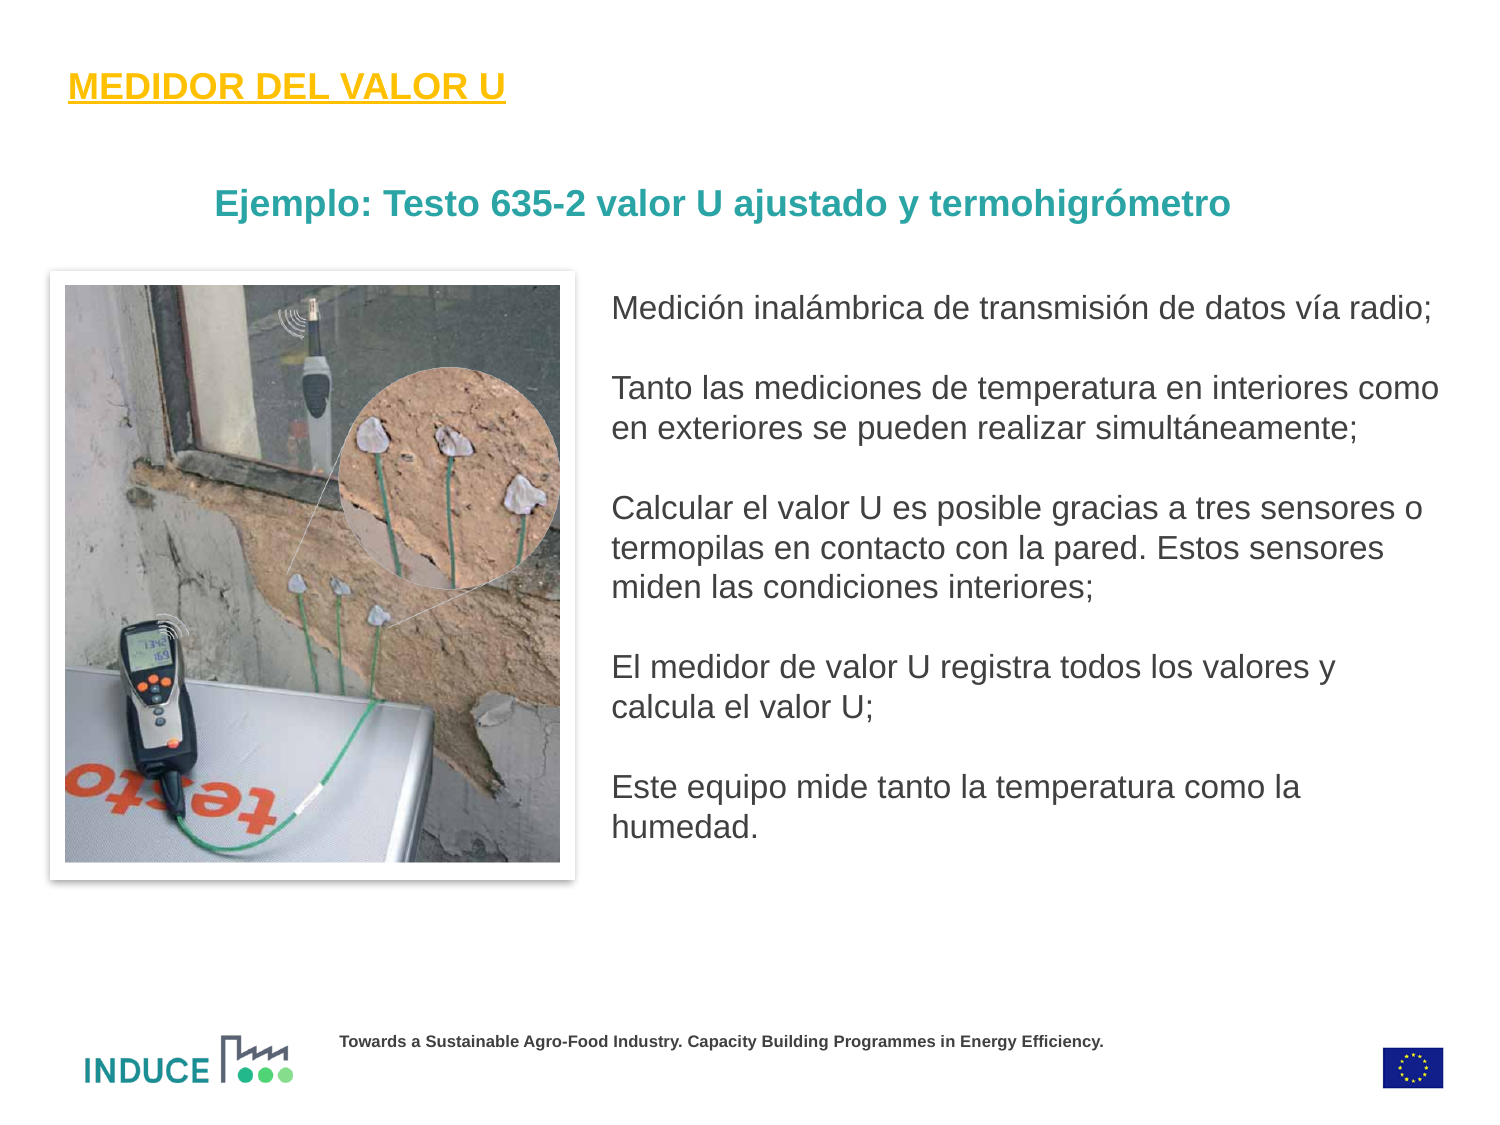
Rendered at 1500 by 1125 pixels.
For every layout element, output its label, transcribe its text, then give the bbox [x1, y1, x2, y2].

picture [83, 1033, 295, 1085]
text_box Ejemplo: Testo 635-2 valor U ajustado y termohigrómetro [129, 171, 1317, 231]
title U-Value Meter [64, 35, 1412, 209]
text_box Medición inalámbrica de transmisión de datos vía radio; Tanto las mediciones de temperatura en interiores como en exteriores se pueden realizar simultáneamente; Calcular el valor U es posible gracias a tres sensores o termopilas en contacto con la pared. Estos sensores miden las condiciones interiores; El medidor de valor U registra todos los valores y calcula el valor U; Este equipo mide tanto la temperatura como la humedad. [596, 278, 1465, 853]
text_box MEDIDOR DEL VALOR U [53, 54, 839, 115]
picture [64, 284, 561, 866]
picture [1373, 1038, 1450, 1094]
